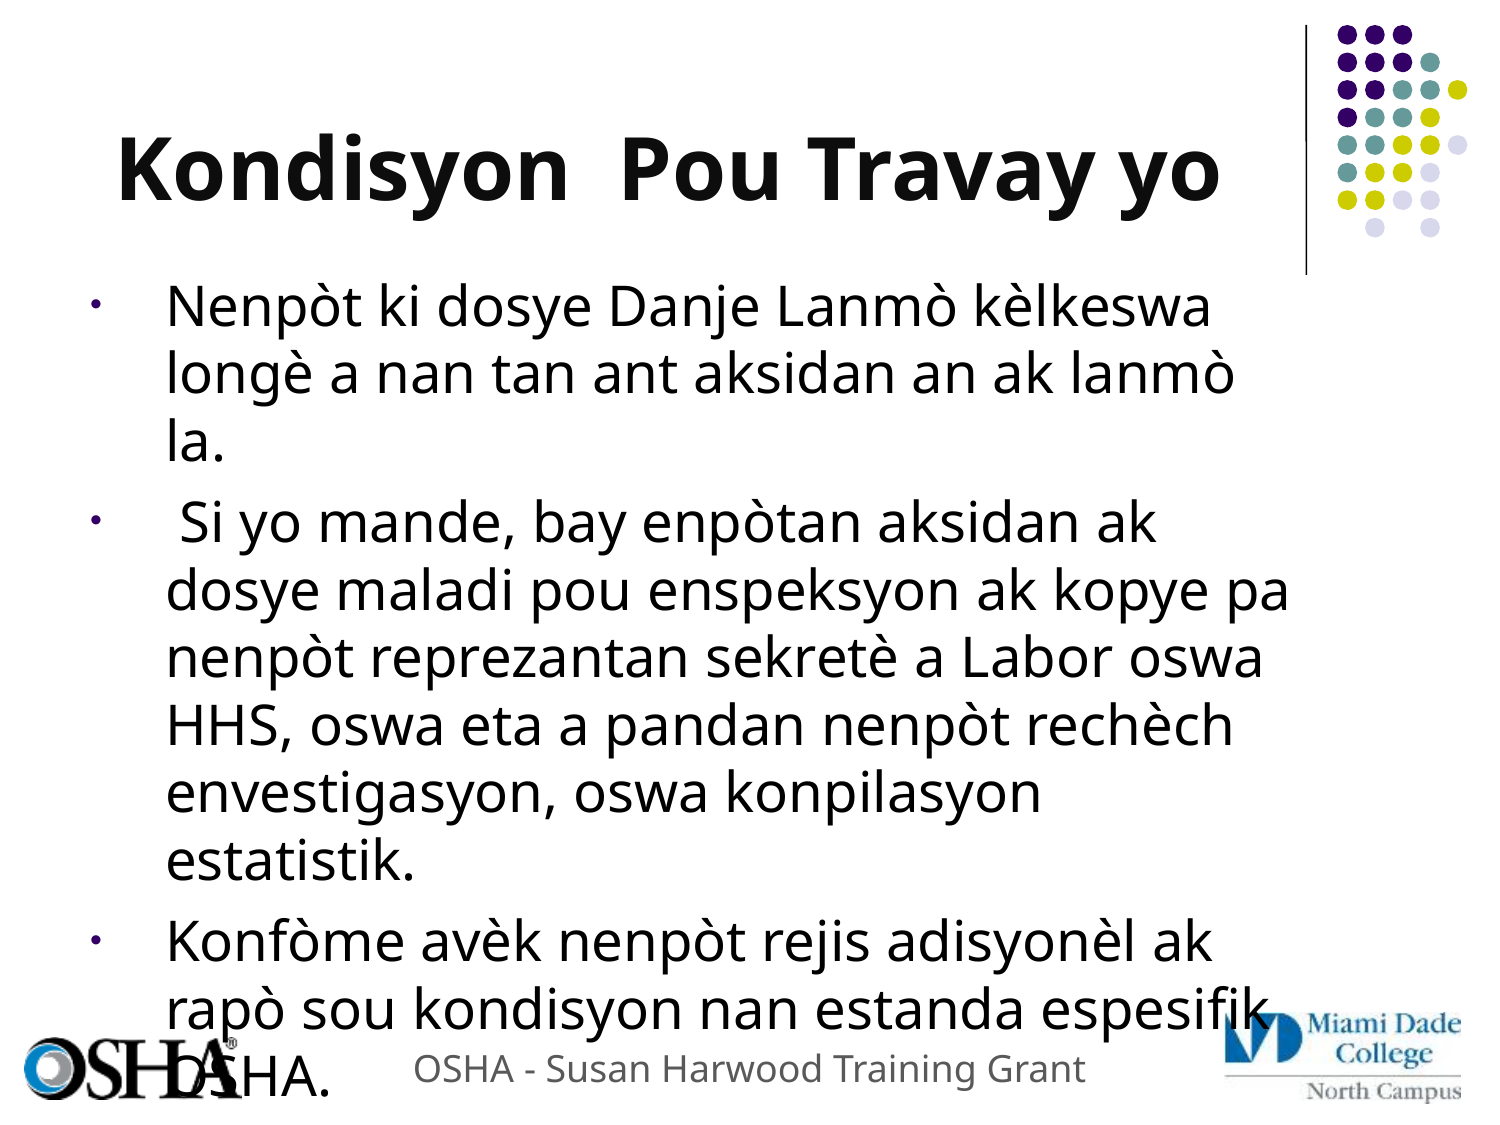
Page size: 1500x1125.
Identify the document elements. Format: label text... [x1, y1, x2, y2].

title Kondisyon Pou Travay yo [99, 75, 1300, 225]
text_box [0, 1012, 1500, 1104]
text_box Nenpòt ki dosye Danje Lanmò kèlkeswa longè a nan tan ant aksidan an ak lanmò la. Si yo mande, bay enpòtan aksidan ak dosye maladi pou enspeksyon ak kopye pa nenpòt reprezantan sekretè a Labor oswa HHS, oswa eta a pandan nenpòt rechèch envestigasyon, oswa konpilasyon estatistik. Konfòme avèk nenpòt rejis adisyonèl ak rapò sou kondisyon nan estanda espesifik OSHA. [75, 262, 1313, 975]
